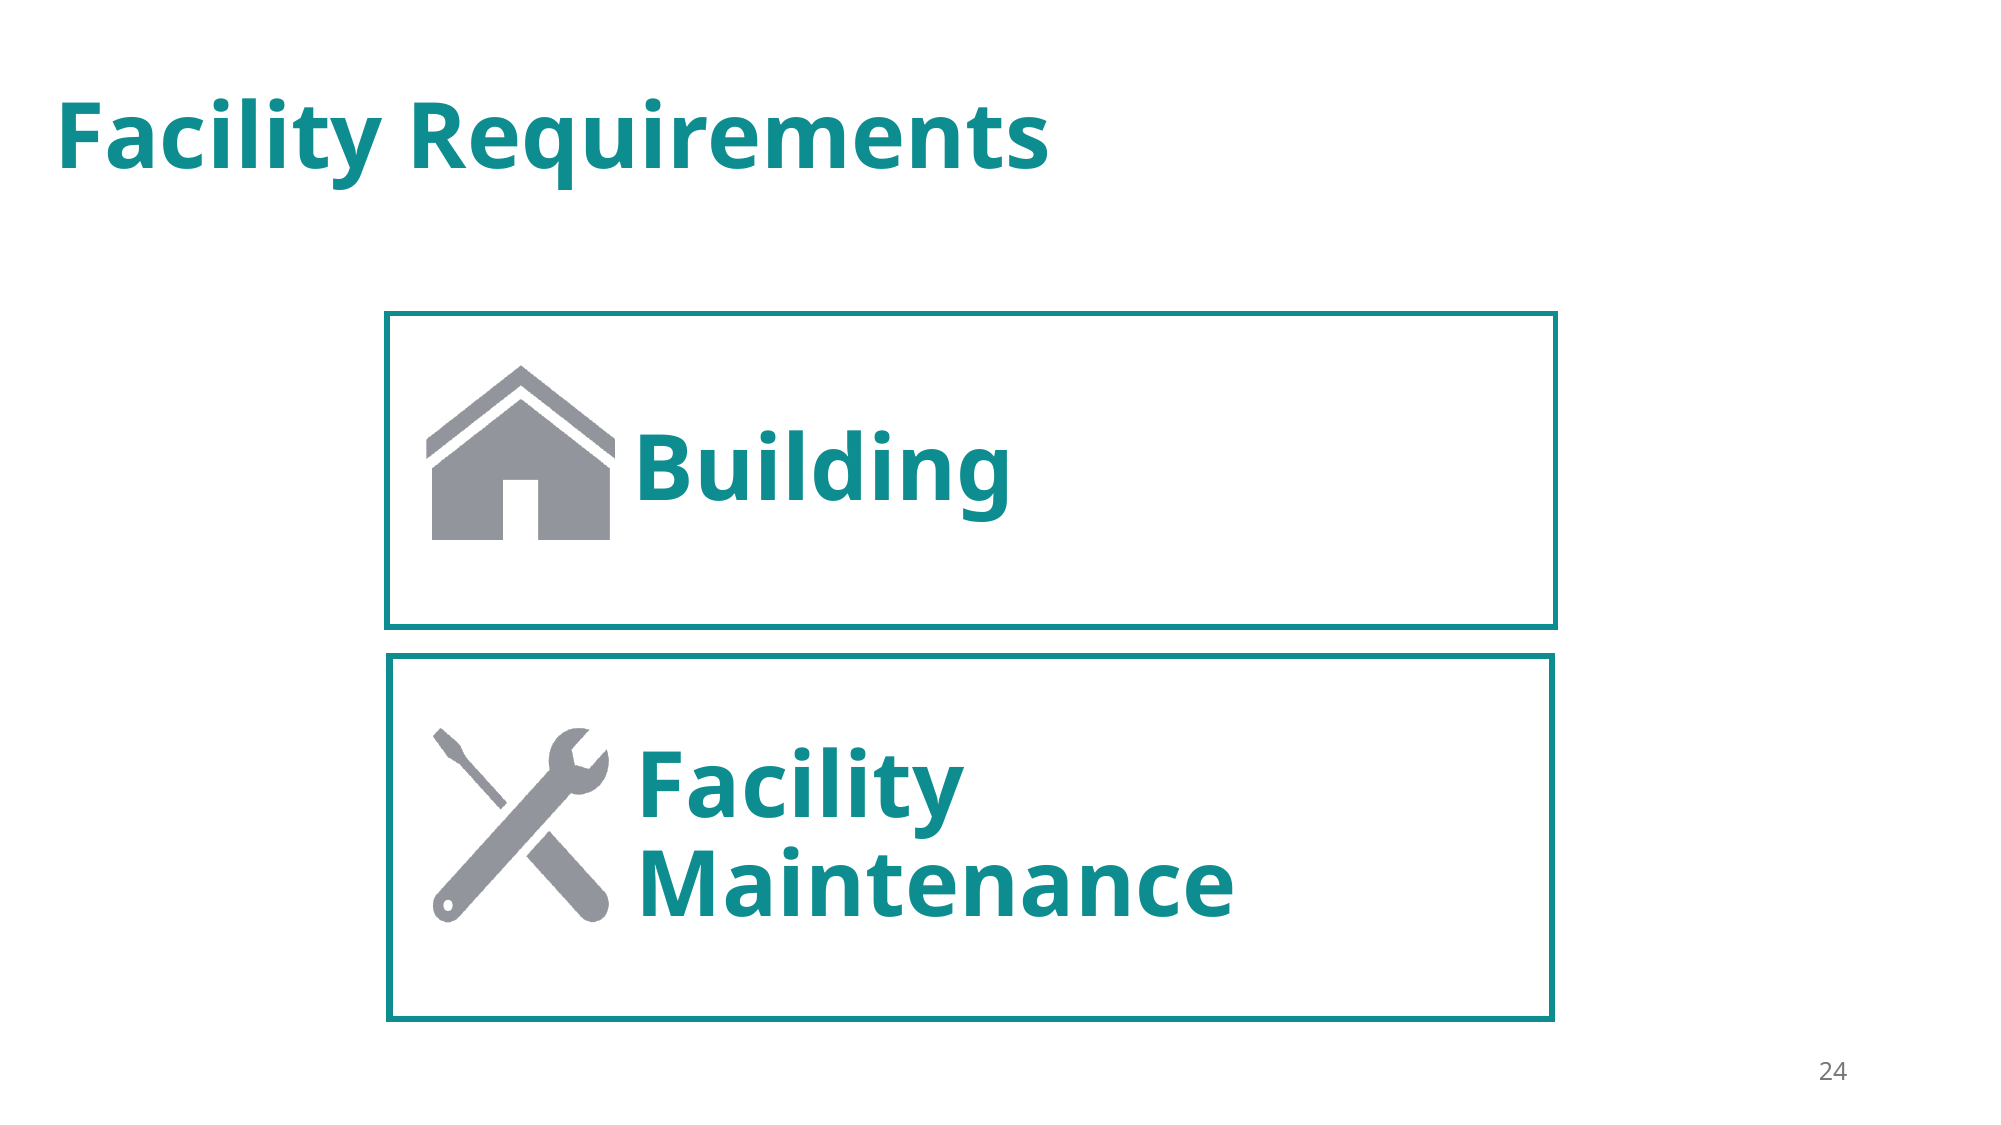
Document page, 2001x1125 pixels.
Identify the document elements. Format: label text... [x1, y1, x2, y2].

title Facility Requirements [39, 76, 1183, 202]
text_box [68, 296, 1850, 1027]
slide_number 24 [1412, 1042, 1863, 1103]
